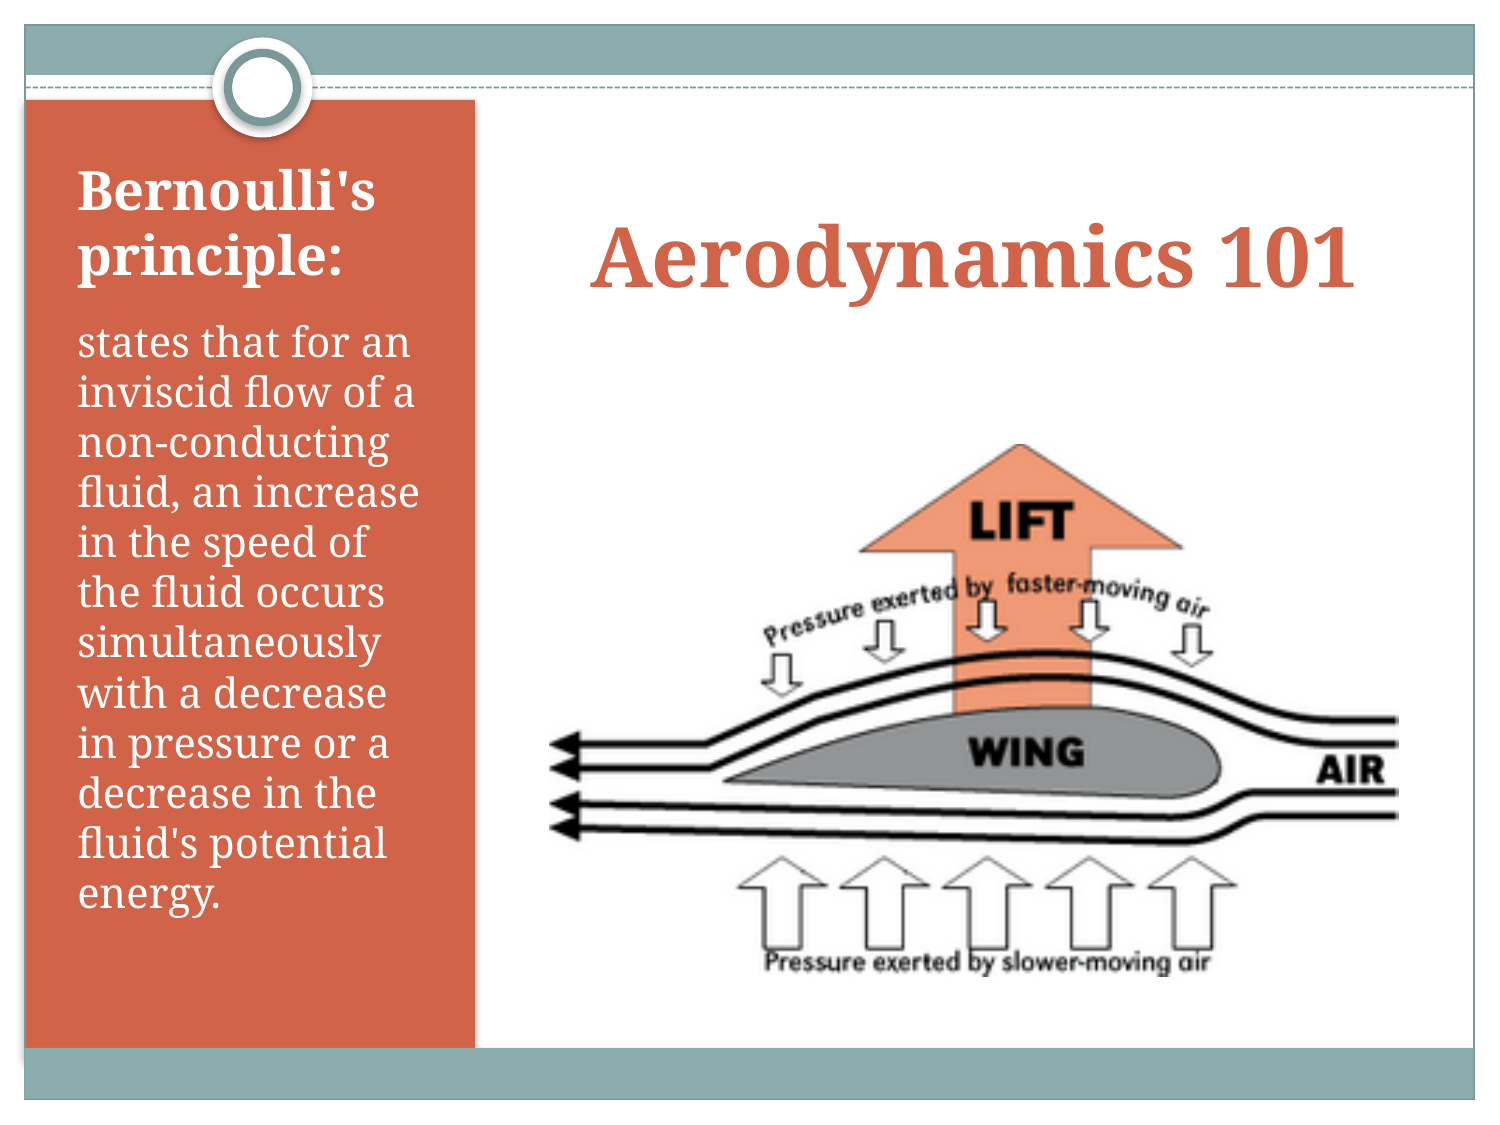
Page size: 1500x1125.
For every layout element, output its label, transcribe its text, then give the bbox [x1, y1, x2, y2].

list Bernoulli's principle: states that for an inviscid flow of a non-conducting fluid, an increase in the speed of the fluid occurs simultaneously with a decrease in pressure or a decrease in the fluid's potential energy. [62, 149, 450, 1005]
title Aerodynamics 101 [478, 90, 1471, 312]
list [548, 444, 1399, 978]
